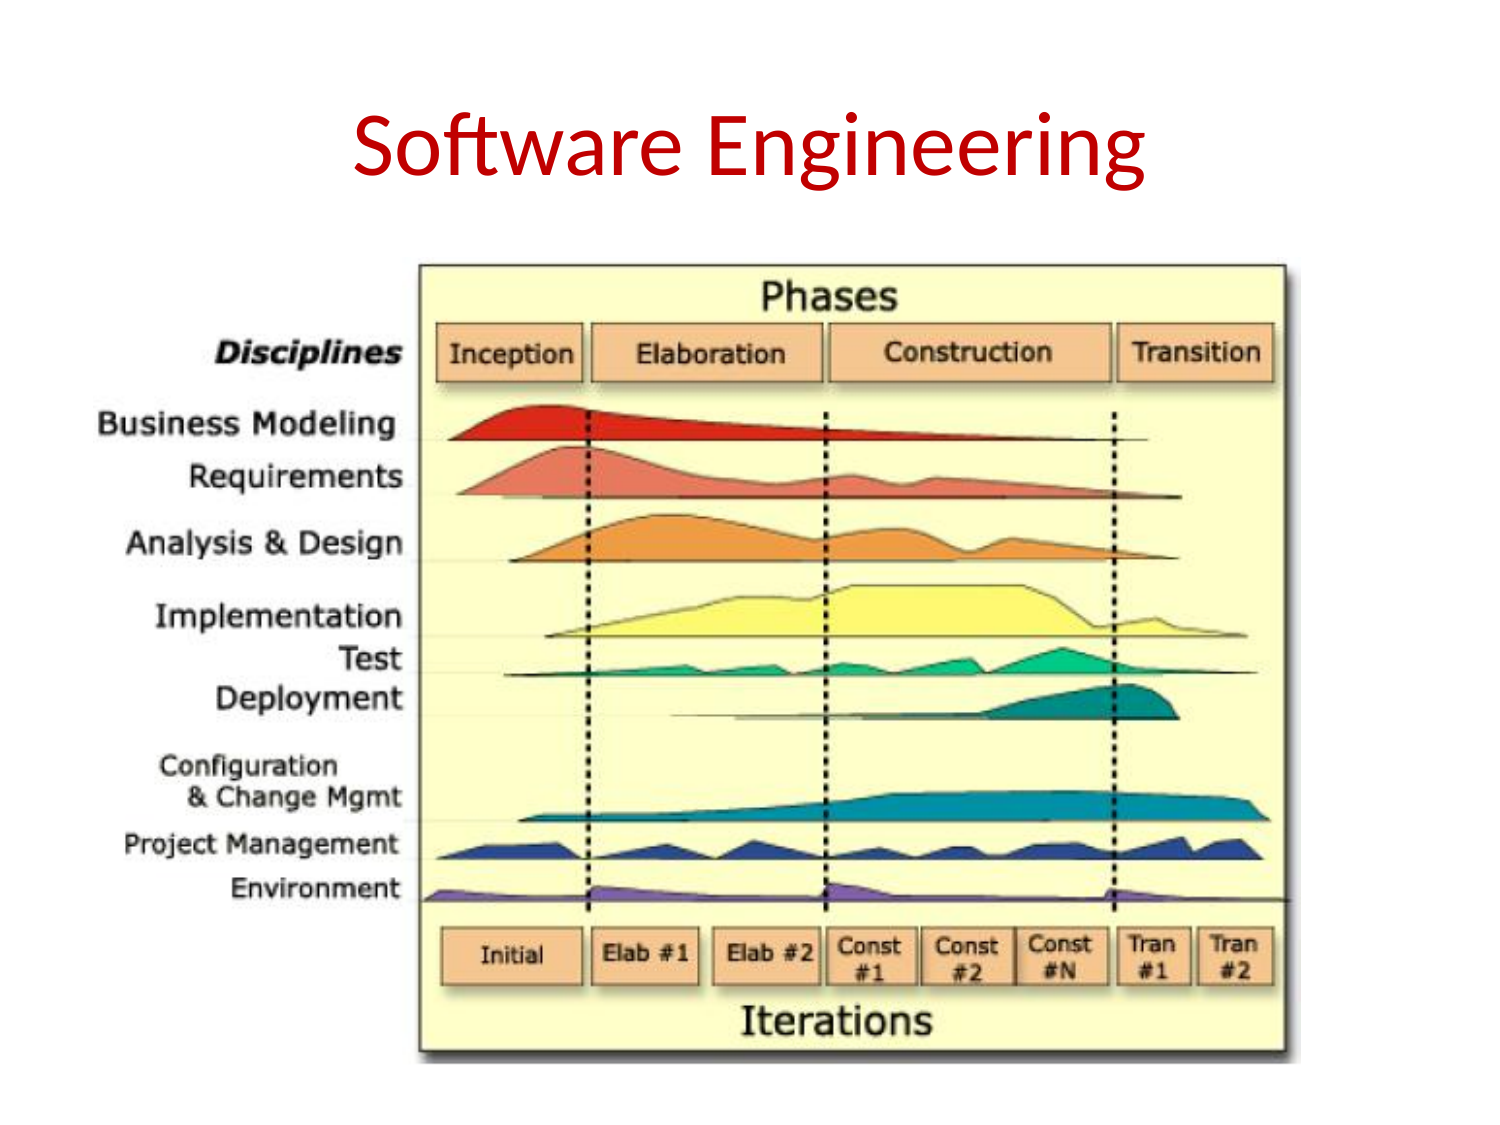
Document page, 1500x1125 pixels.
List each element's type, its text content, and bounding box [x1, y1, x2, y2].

picture [93, 257, 1301, 1072]
title Software Engineering [75, 45, 1425, 233]
